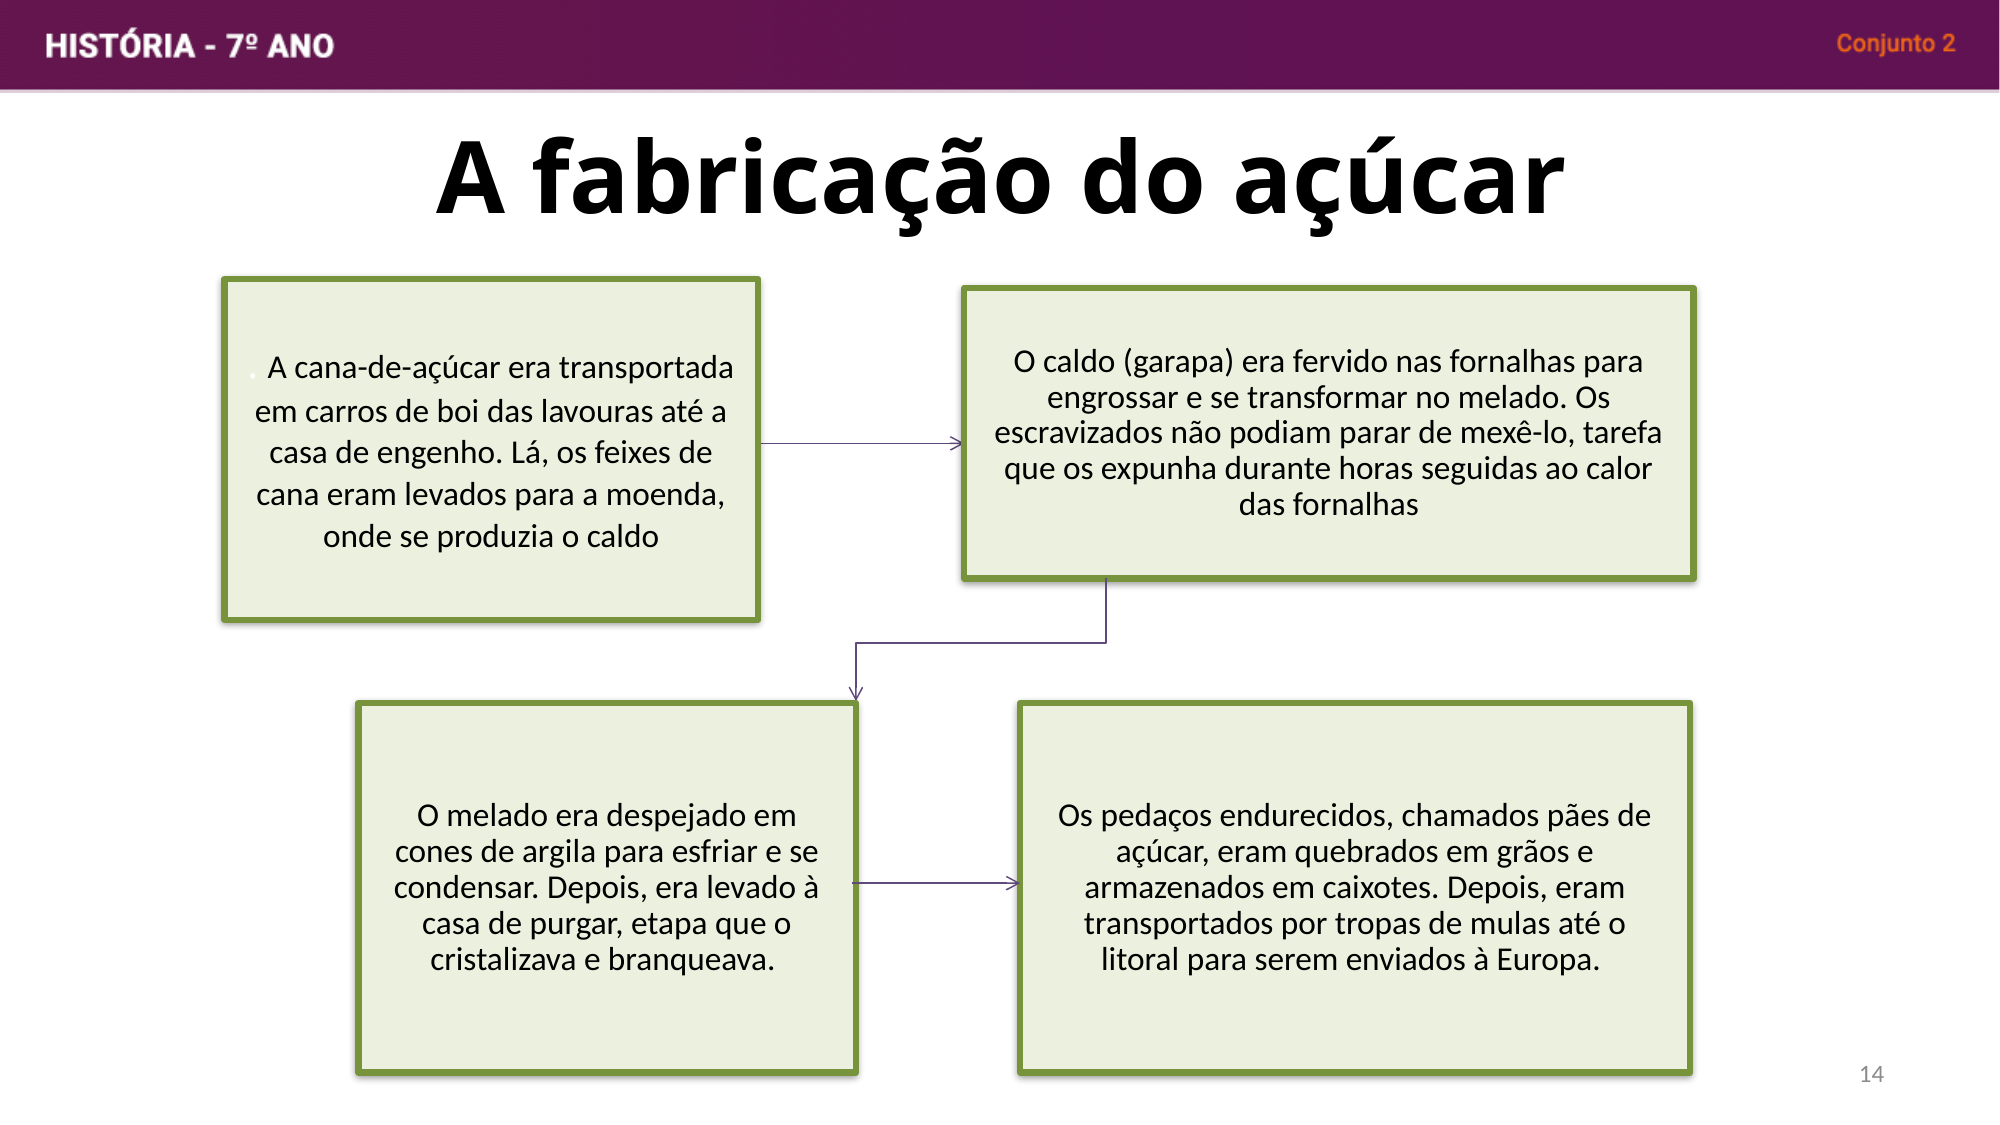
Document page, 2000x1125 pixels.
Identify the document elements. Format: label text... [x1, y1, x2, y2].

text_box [224, 278, 1694, 1073]
slide_number 14 [1432, 1042, 1900, 1103]
title A fabricação do açúcar [102, 104, 1902, 268]
picture [0, 0, 2000, 93]
